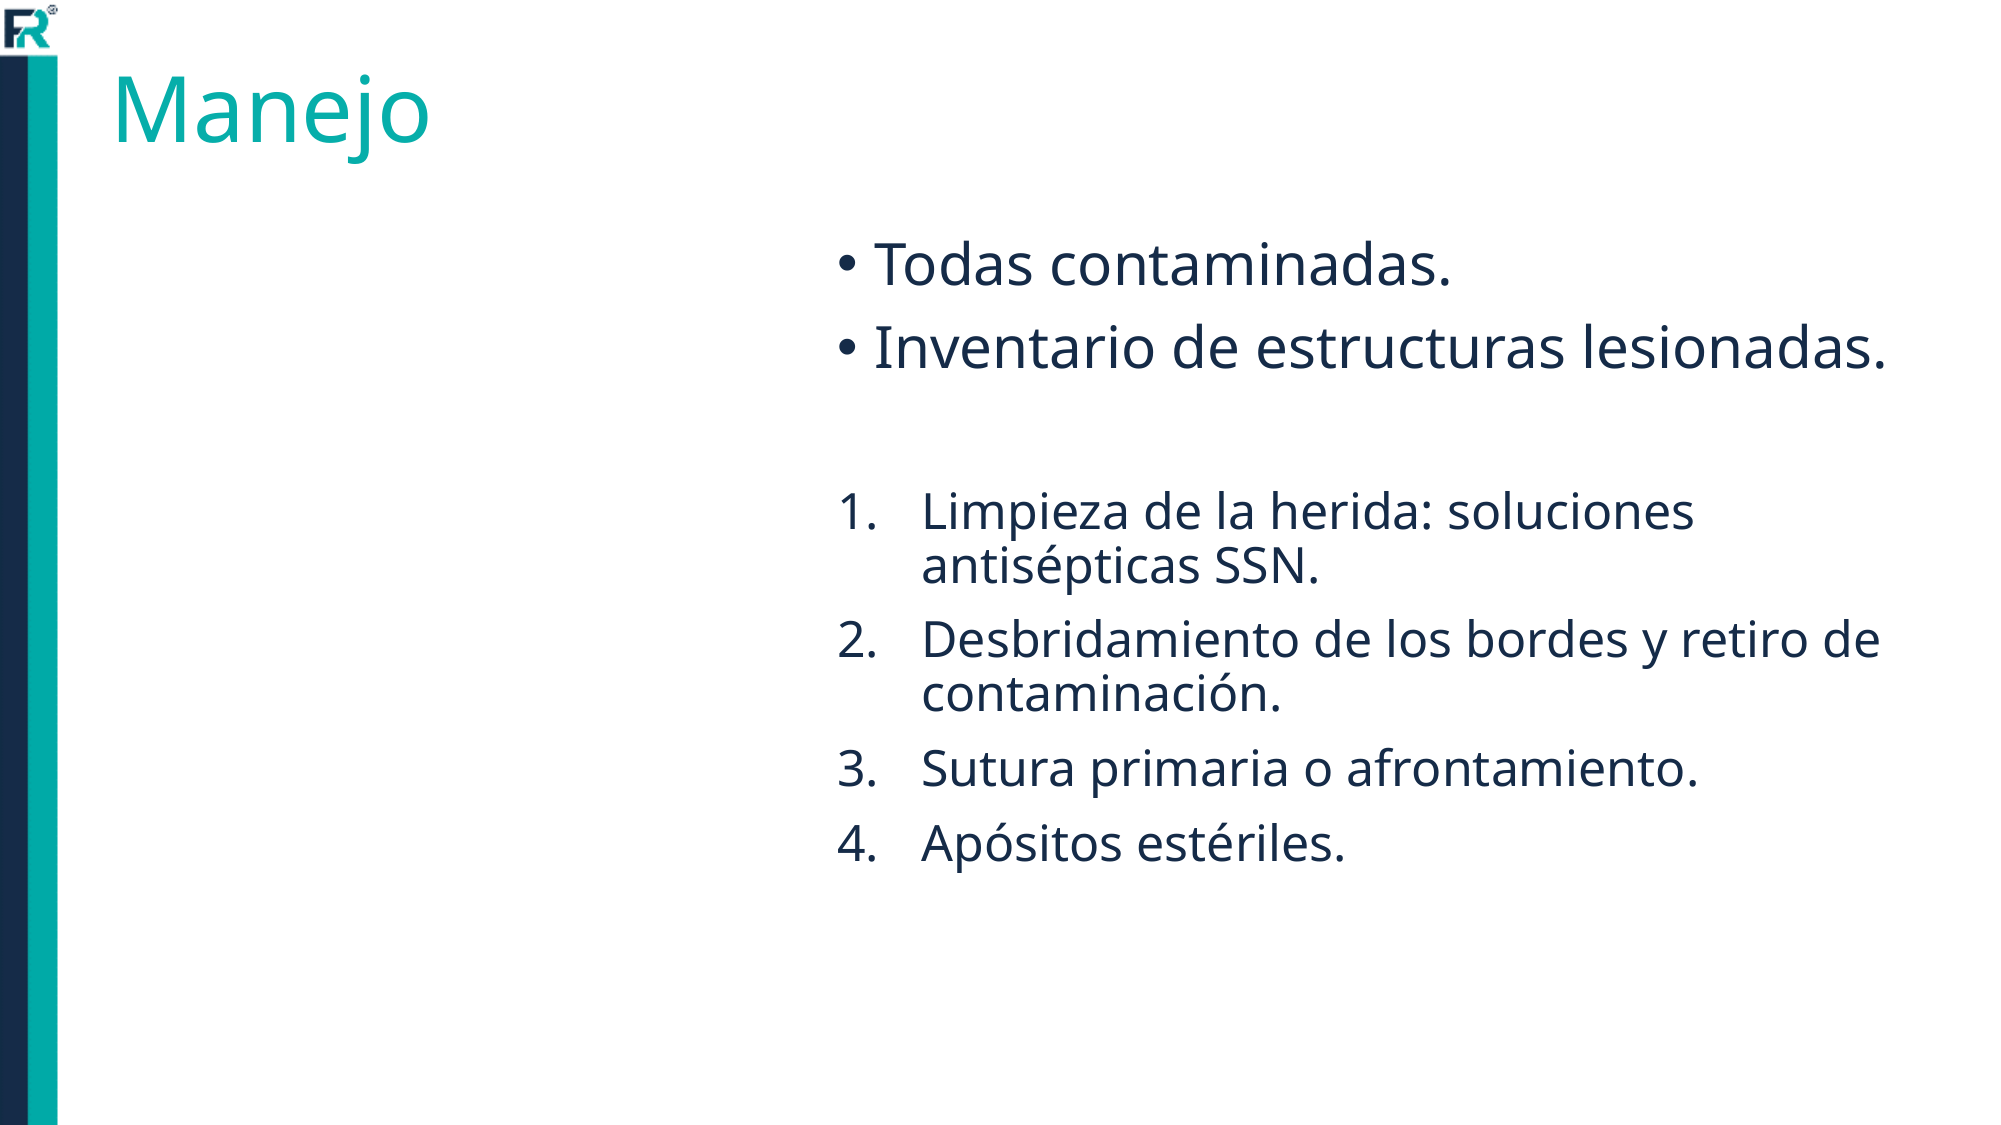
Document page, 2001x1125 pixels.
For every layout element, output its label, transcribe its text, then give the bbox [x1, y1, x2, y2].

list Todas contaminadas. Inventario de estructuras lesionadas. Limpieza de la herida: soluciones antisépticas SSN. Desbridamiento de los bordes y retiro de contaminación. Sutura primaria o afrontamiento. Apósitos estériles. [822, 227, 2000, 1011]
title Manejo [95, 31, 1175, 193]
picture [0, 0, 2001, 1125]
